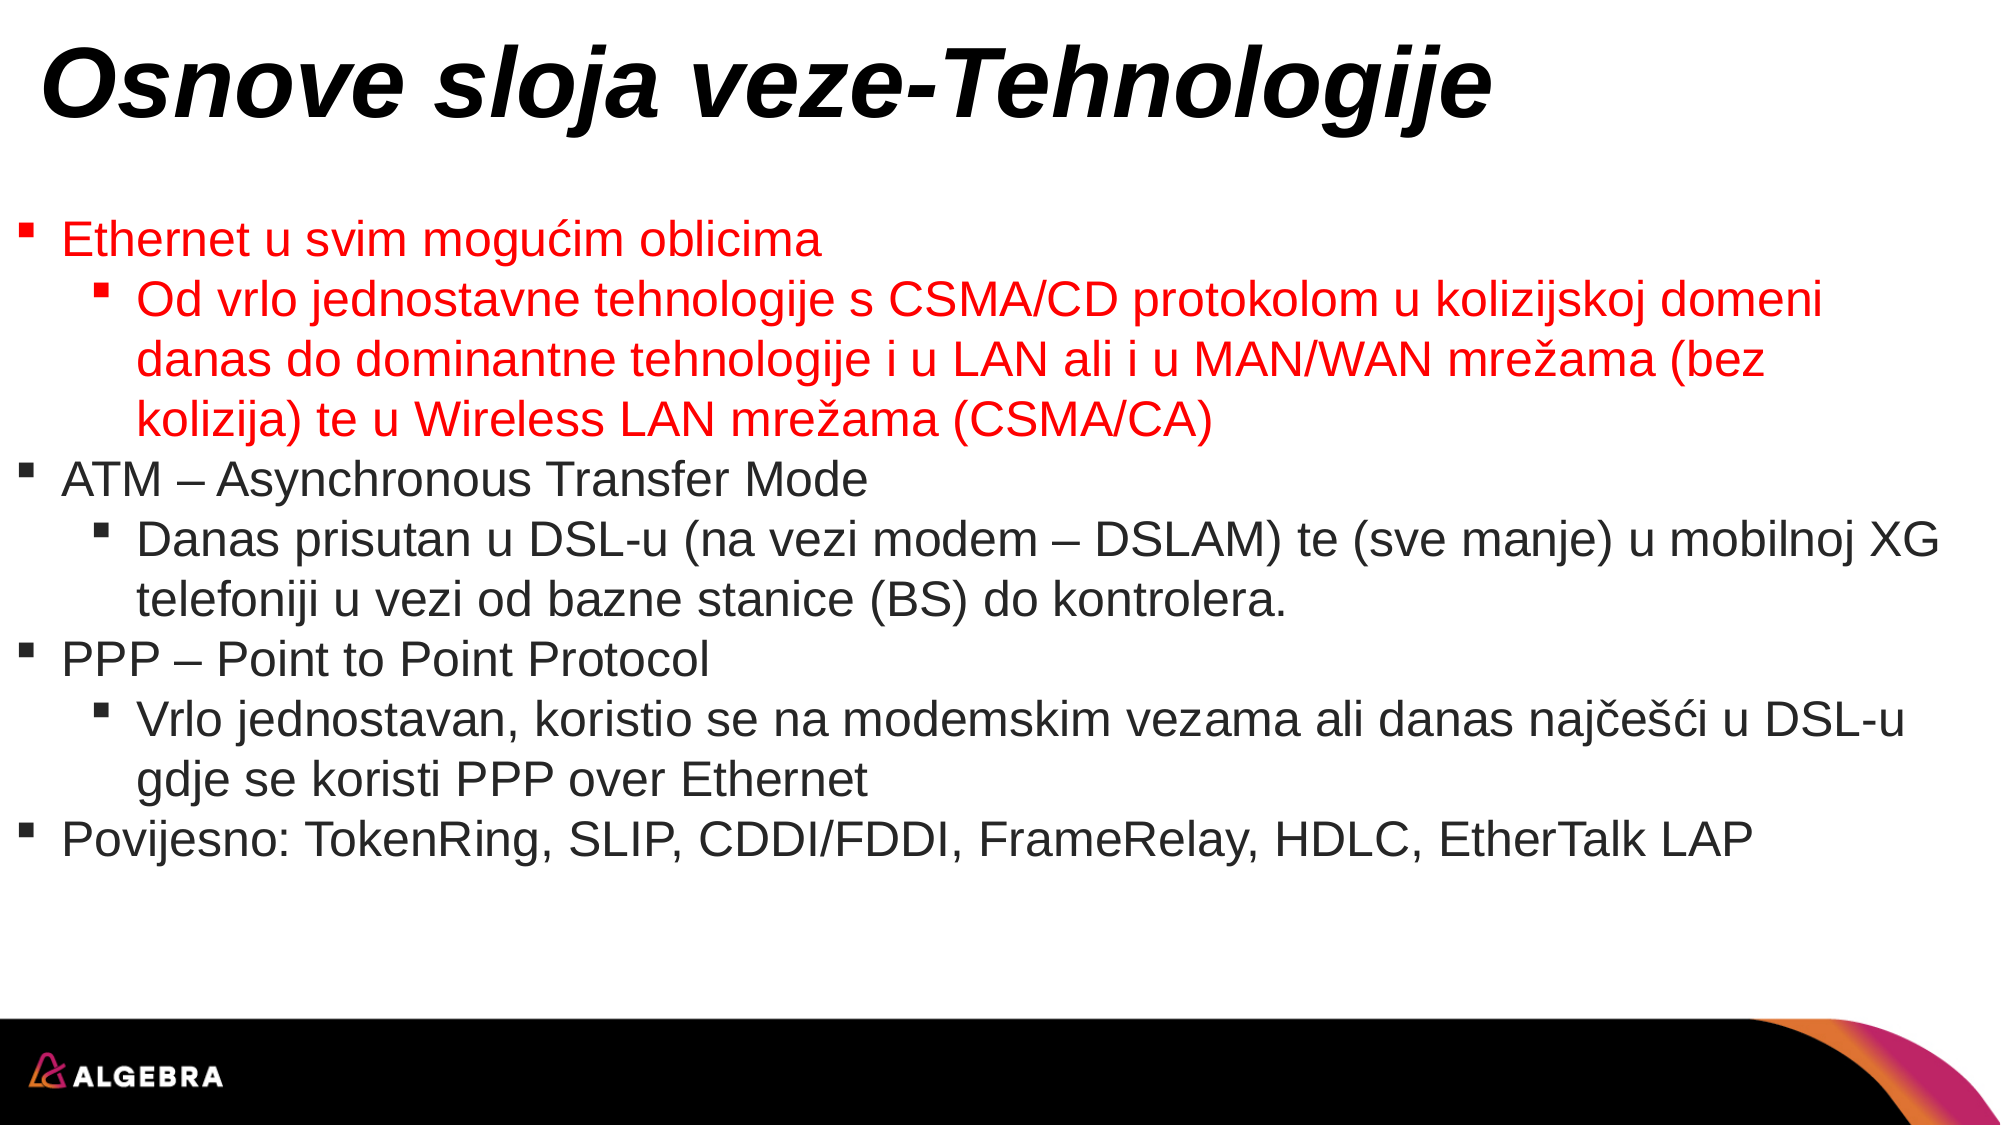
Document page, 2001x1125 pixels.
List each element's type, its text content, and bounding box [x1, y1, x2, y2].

text_box Ethernet u svim mogućim oblicima Od vrlo jednostavne tehnologije s CSMA/CD protokolom u kolizijskoj domeni danas do dominantne tehnologije i u LAN ali i u MAN/WAN mrežama (bez kolizija) te u Wireless LAN mrežama (CSMA/CA) ATM – Asynchronous Transfer Mode Danas prisutan u DSL-u (na vezi modem – DSLAM) te (sve manje) u mobilnoj XG telefoniji u vezi od bazne stanice (BS) do kontrolera. PPP – Point to Point Protocol Vrlo jednostavan, koristio se na modemskim vezama ali danas najčešći u DSL-u gdje se koristi PPP over Ethernet Povijesno: TokenRing, SLIP, CDDI/FDDI, FrameRelay, HDLC, EtherTalk LAP [0, 199, 1960, 874]
title Osnove sloja veze-Tehnologije [39, 23, 1813, 199]
picture [0, 0, 2001, 1125]
